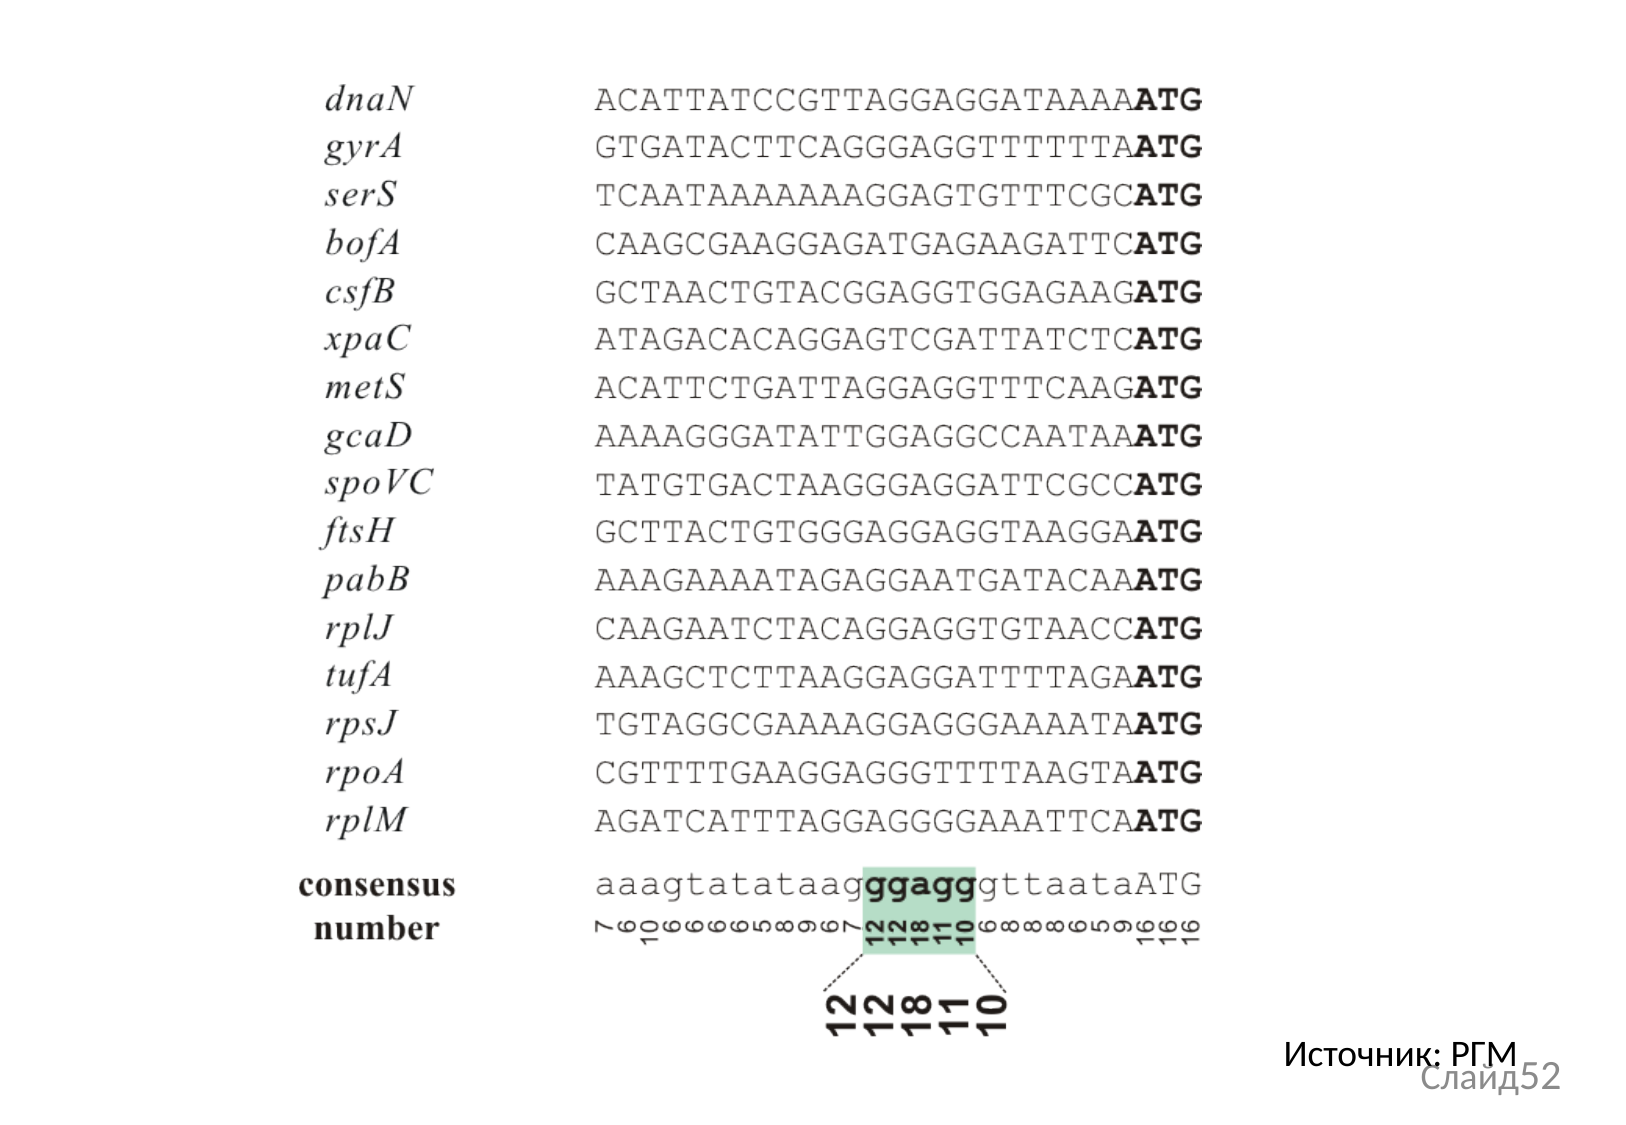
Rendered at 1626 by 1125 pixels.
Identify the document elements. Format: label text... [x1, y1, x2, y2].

picture [298, 84, 1202, 1040]
slide_number 52 [1147, 1042, 1577, 1103]
text_box Источник: РГМ [1268, 1021, 1596, 1082]
